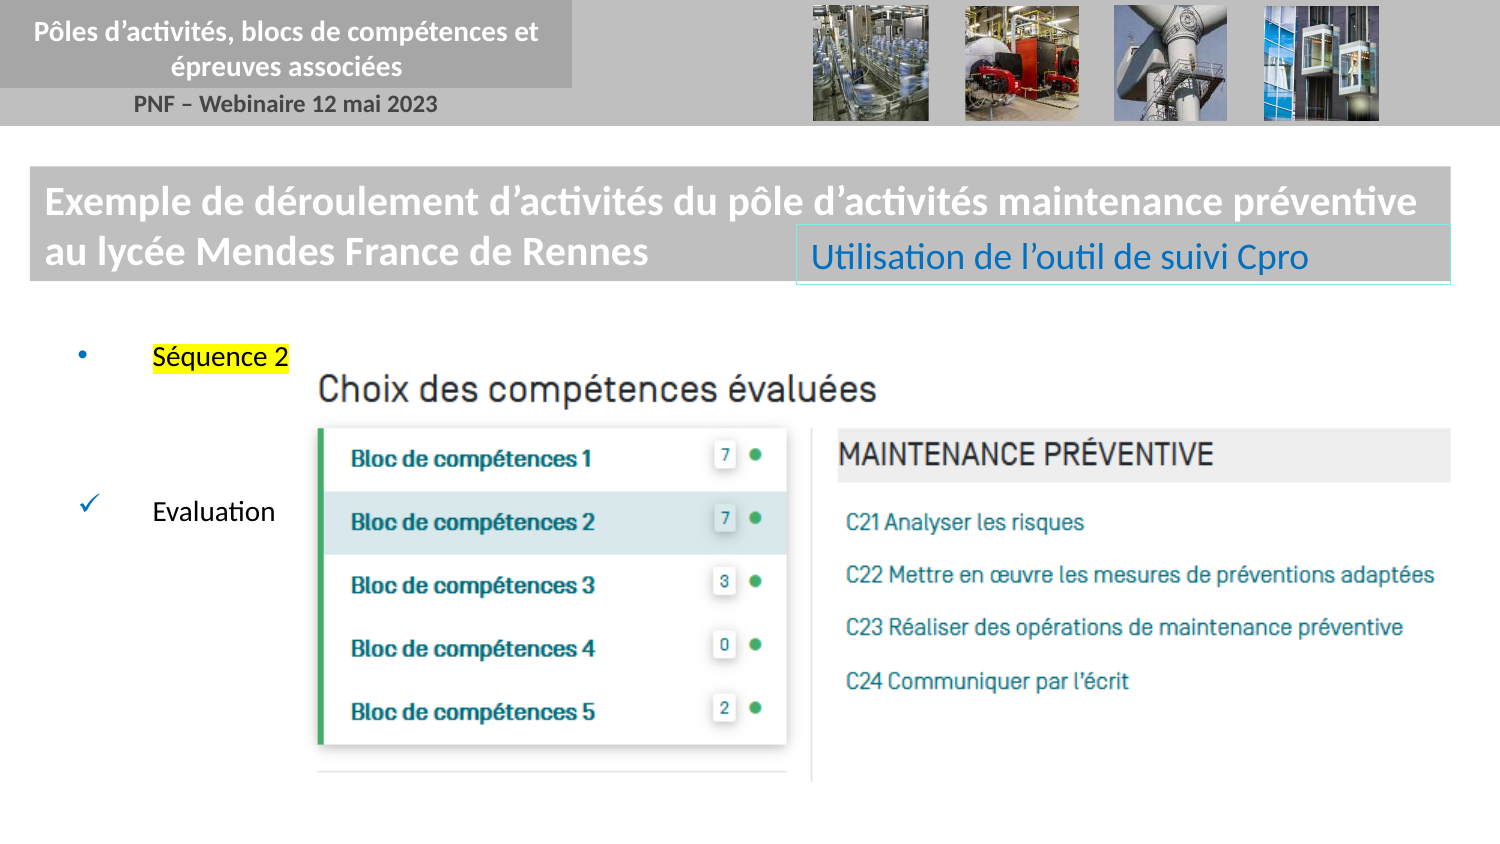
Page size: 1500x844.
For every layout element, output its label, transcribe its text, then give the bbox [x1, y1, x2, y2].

picture [813, 5, 929, 121]
picture [965, 6, 1079, 121]
text_box Pôles d’activités, blocs de compétences et épreuves associées [12, 5, 562, 90]
text_box Exemple de déroulement d’activités du pôle d’activités maintenance préventive au lycée Mendes France de Rennes [29, 166, 1451, 282]
text_box Séquence 2 Evaluation [62, 294, 1466, 835]
picture [303, 342, 1451, 782]
picture [1114, 5, 1227, 121]
picture [1264, 6, 1379, 121]
text_box Utilisation de l’outil de suivi Cpro [796, 224, 1451, 285]
